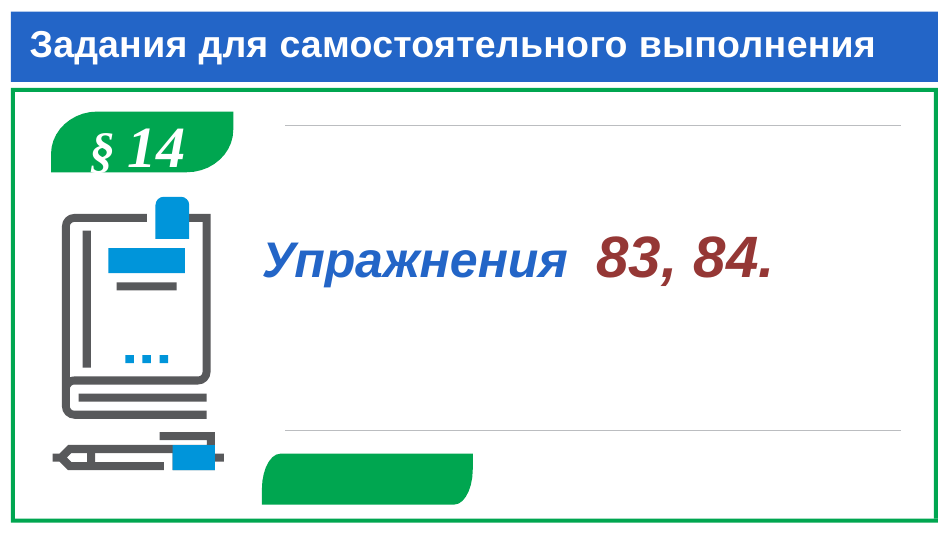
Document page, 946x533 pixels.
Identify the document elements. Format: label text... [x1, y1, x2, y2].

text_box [52, 431, 225, 471]
text_box § 14 [75, 102, 201, 187]
text_box [261, 453, 473, 505]
text_box Упражнения 83, 84. [261, 219, 813, 290]
text_box [51, 116, 75, 173]
title Задания для самостоятельного выполнения [27, 16, 946, 109]
text_box [201, 111, 234, 171]
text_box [61, 196, 211, 420]
